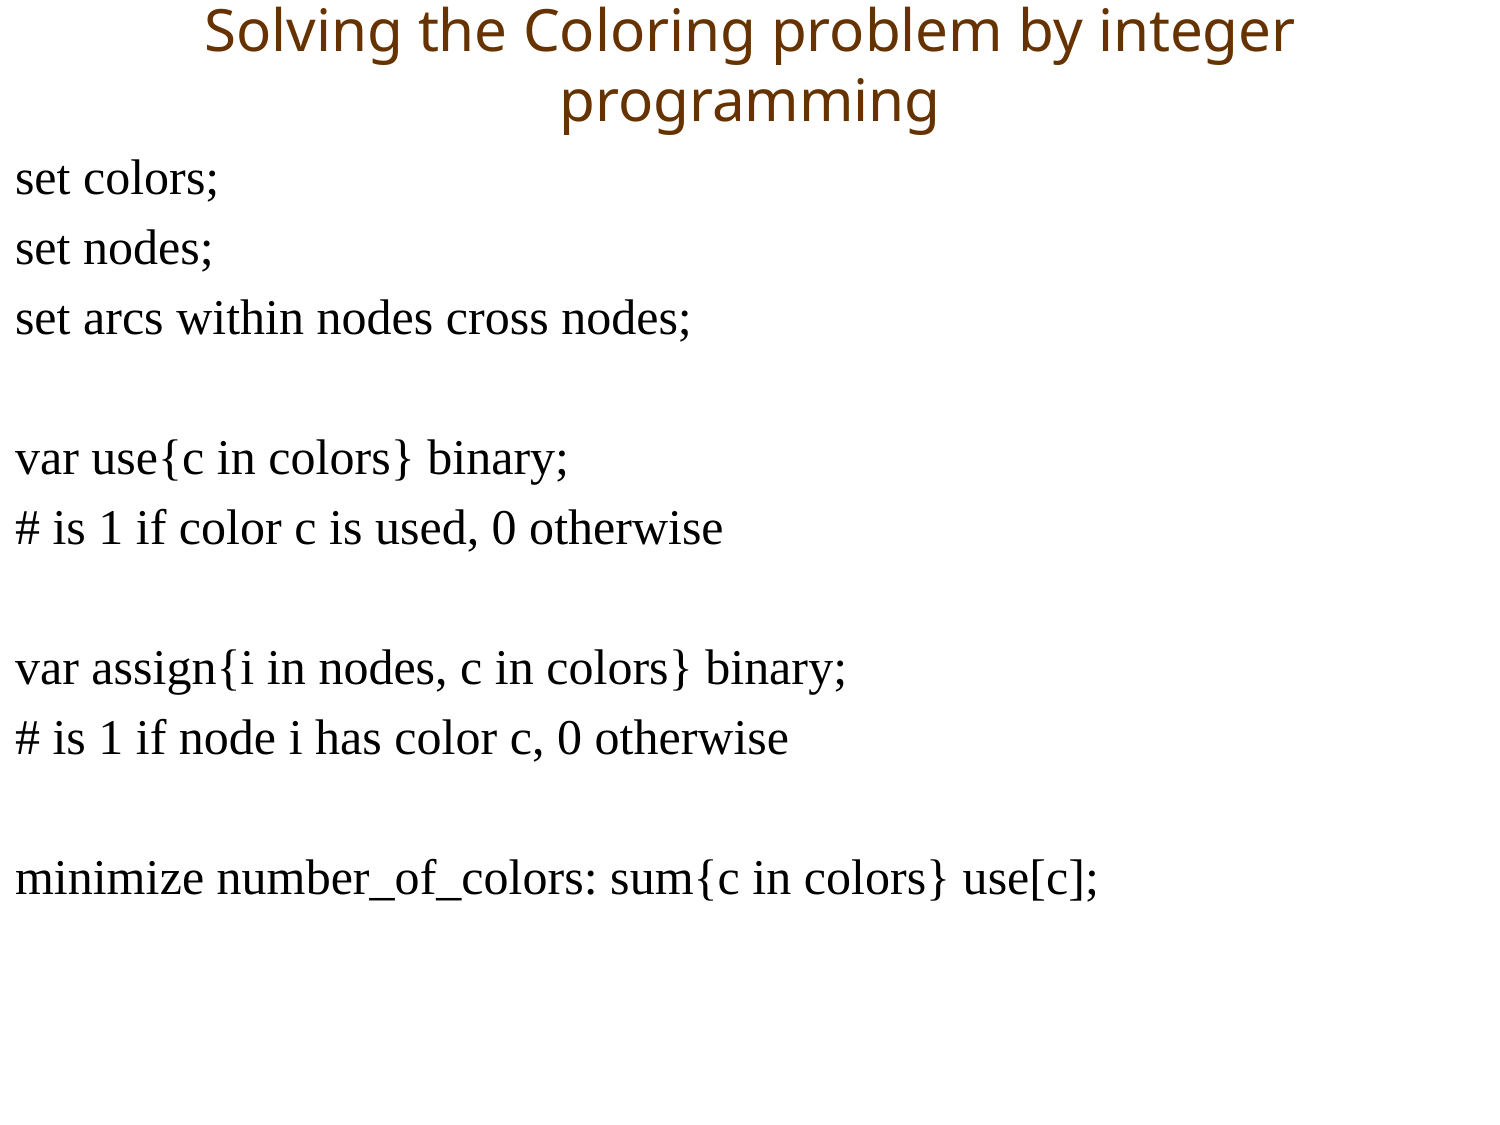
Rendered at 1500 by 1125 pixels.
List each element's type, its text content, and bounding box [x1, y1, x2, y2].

title Solving the Coloring problem by integer programming [0, 0, 1500, 126]
list set colors; set nodes; set arcs within nodes cross nodes; var use{c in colors} binary; # is 1 if color c is used, 0 otherwise var assign{i in nodes, c in colors} binary; # is 1 if node i has color c, 0 otherwise minimize number_of_colors: sum{c in colors} use[c]; [0, 137, 1500, 1125]
